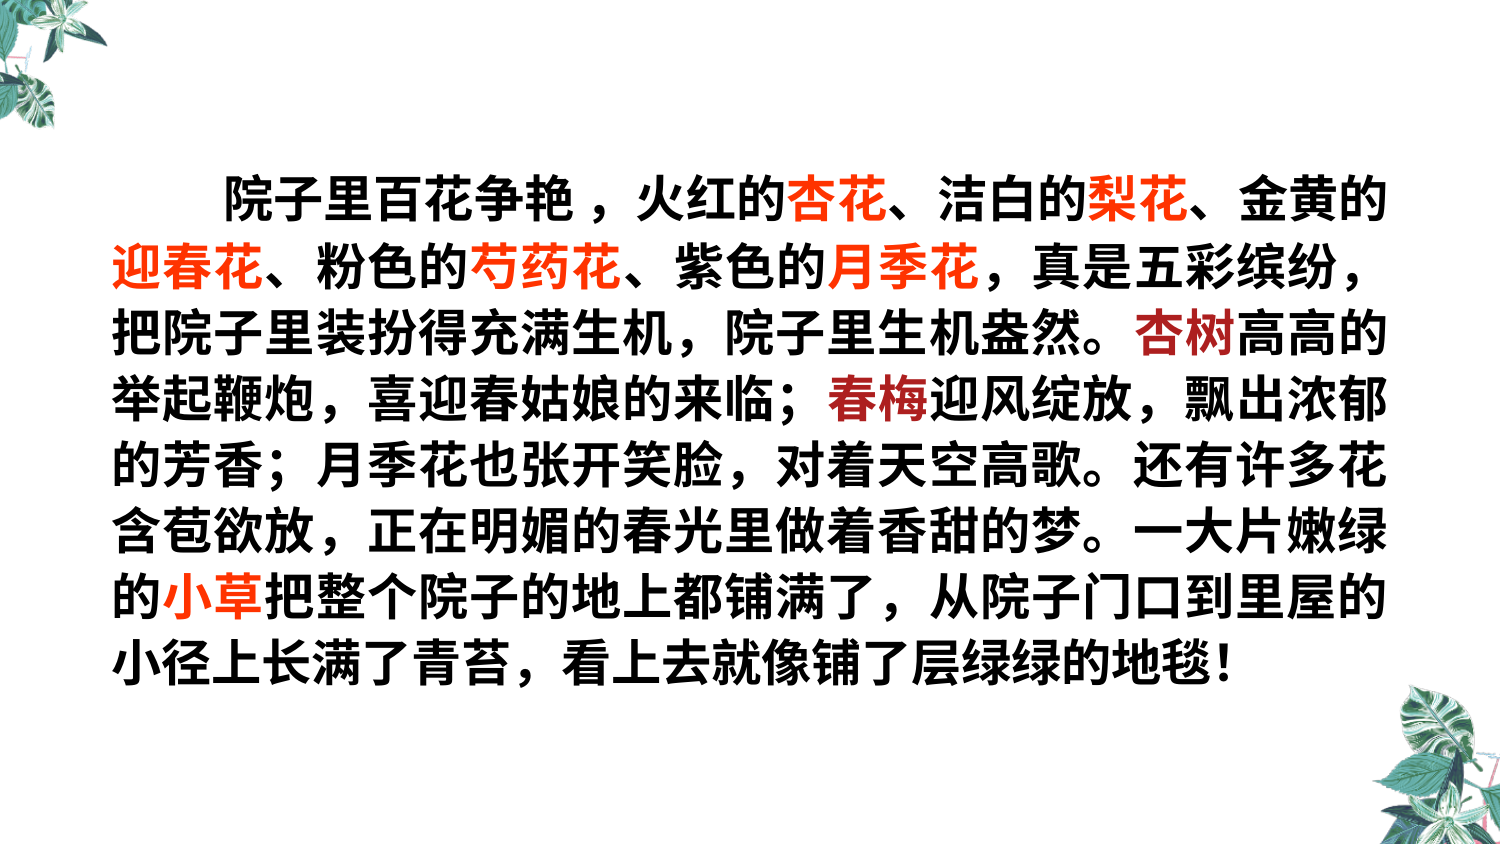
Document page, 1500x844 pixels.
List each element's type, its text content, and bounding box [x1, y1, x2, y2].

list 院子里百花争艳 ，火红的杏花、洁白的梨花、金黄的迎春花、粉色的芍药花、紫色的月季花，真是五彩缤纷，把院子里装扮得充满生机，院子里生机盎然。杏树高高的举起鞭炮，喜迎春姑娘的来临；春梅迎风绽放，飘出浓郁的芳香；月季花也张开笑脸，对着天空高歌。还有许多花含苞欲放，正在明媚的春光里做着香甜的梦。一大片嫩绿的小草把整个院子的地上都铺满了，从院子门口到里屋的小径上长满了青苔，看上去就像铺了层绿绿的地毯！ [95, 146, 1404, 766]
picture [0, 0, 149, 168]
picture [1292, 592, 1500, 844]
